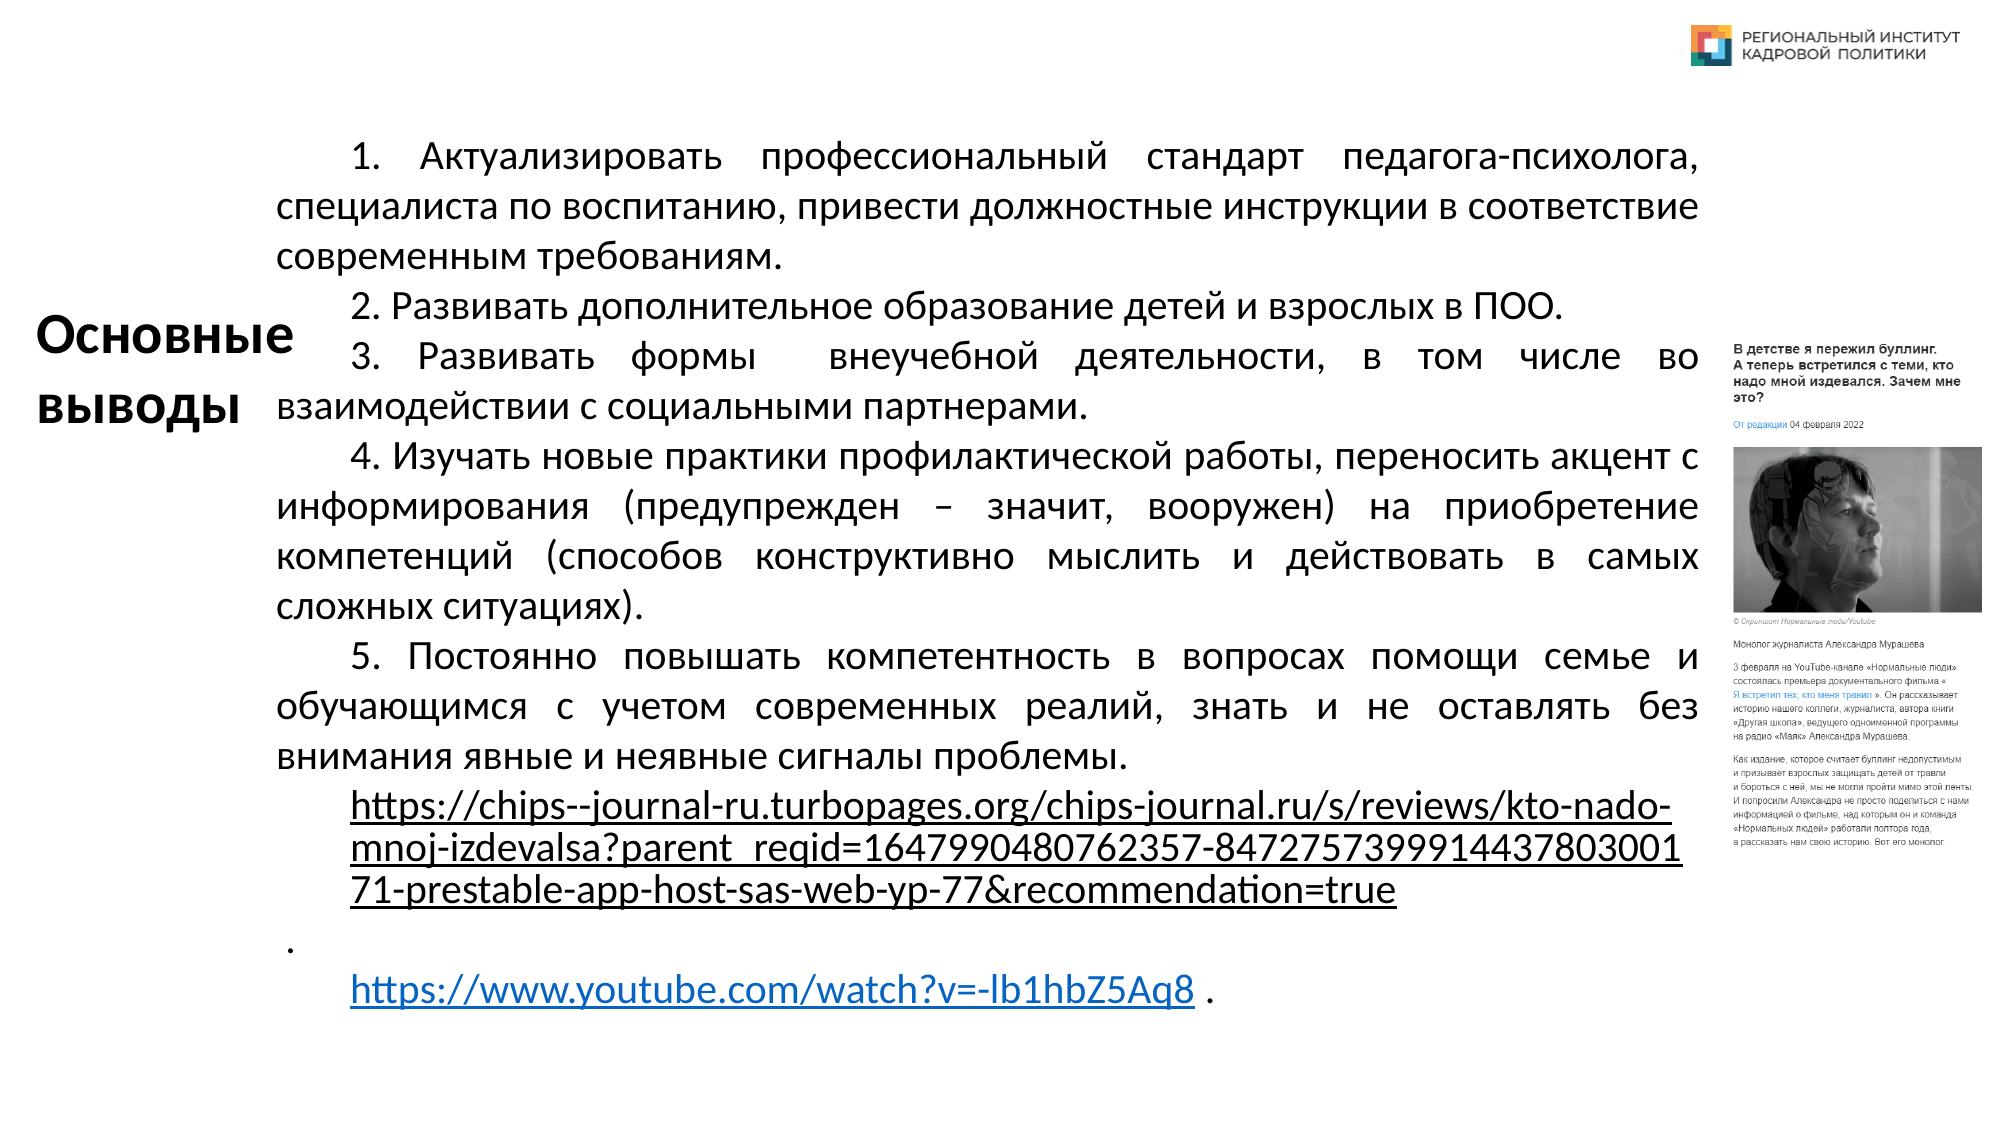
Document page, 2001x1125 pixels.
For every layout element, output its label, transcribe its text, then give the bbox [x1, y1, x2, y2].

text_box Основные выводы [21, 288, 261, 443]
picture [1715, 336, 2000, 848]
text_box 1. Актуализировать профессиональный стандарт педагога-психолога, специалиста по воспитанию, привести должностные инструкции в соответствие современным требованиям. 2. Развивать дополнительное образование детей и взрослых в ПОО. 3. Развивать формы внеучебной деятельности, в том числе во взаимодействии с социальными партнерами. 4. Изучать новые практики профилактической работы, переносить акцент с информирования (предупрежден – значит, вооружен) на приобретение компетенций (способов конструктивно мыслить и действовать в самых сложных ситуациях). 5. Постоянно повышать компетентность в вопросах помощи семье и обучающимся с учетом современных реалий, знать и не оставлять без внимания явные и неявные сигналы проблемы. https://chips--journal-ru.turbopages.org/chips-journal.ru/s/reviews/kto-nado-mnoj-izdevalsa?parent_reqid=1647990480762357-847275739991443780300171-prestable-app-host-sas-web-yp-77&recommendation=true . https://www.youtube.com/watch?v=-lb1hbZ5Aq8 . [261, 85, 1715, 1031]
picture [1691, 25, 1960, 66]
